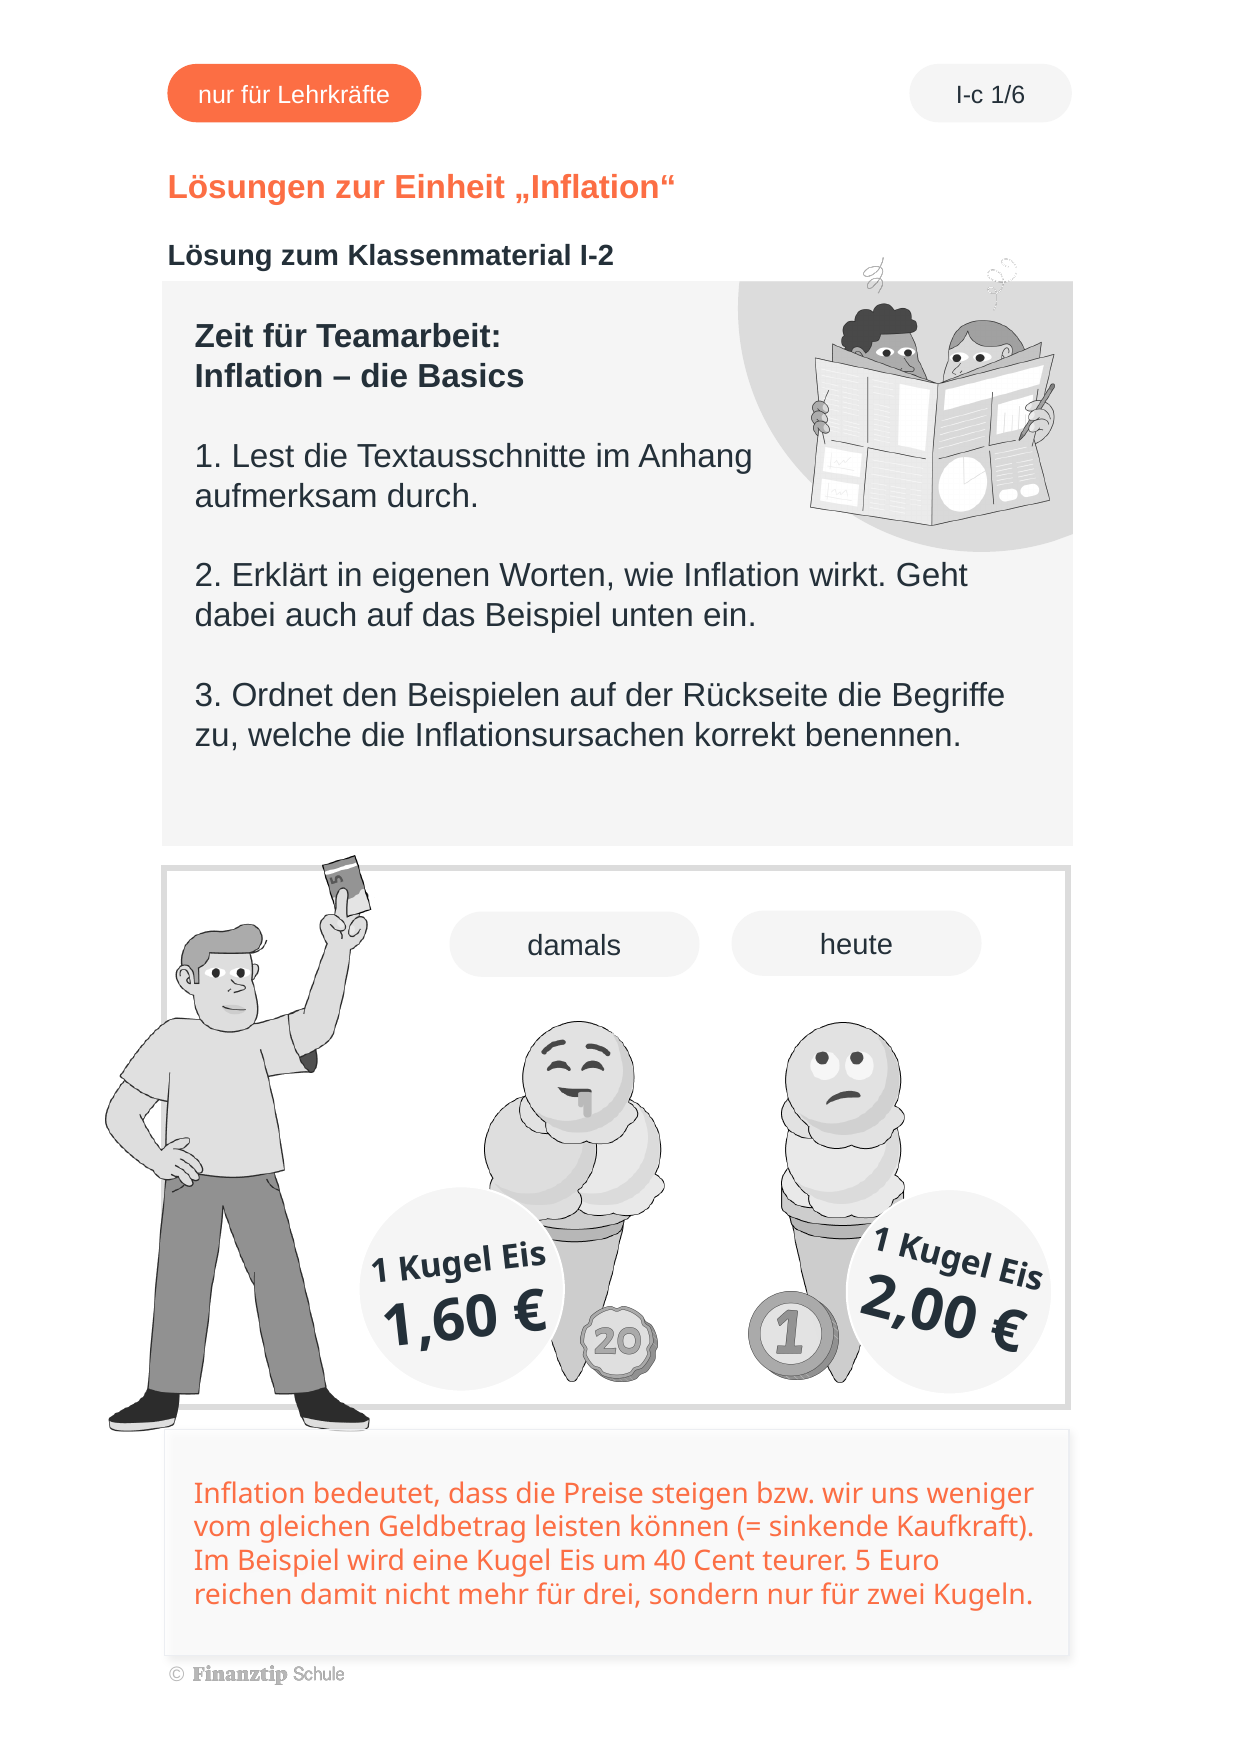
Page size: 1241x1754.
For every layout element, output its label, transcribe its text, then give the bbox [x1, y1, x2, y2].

picture [193, 1662, 345, 1685]
text_box Inflation bedeutet, dass die Preise steigen bzw. wir uns weniger vom gleichen Geldbetrag leisten können (= sinkende Kaufkraft). Im Beispiel wird eine Kugel Eis um 40 Cent teurer. 5 Euro reichen damit nicht mehr für drei, sondern nur für zwei Kugeln. [163, 1428, 1070, 1657]
picture [810, 257, 1055, 526]
